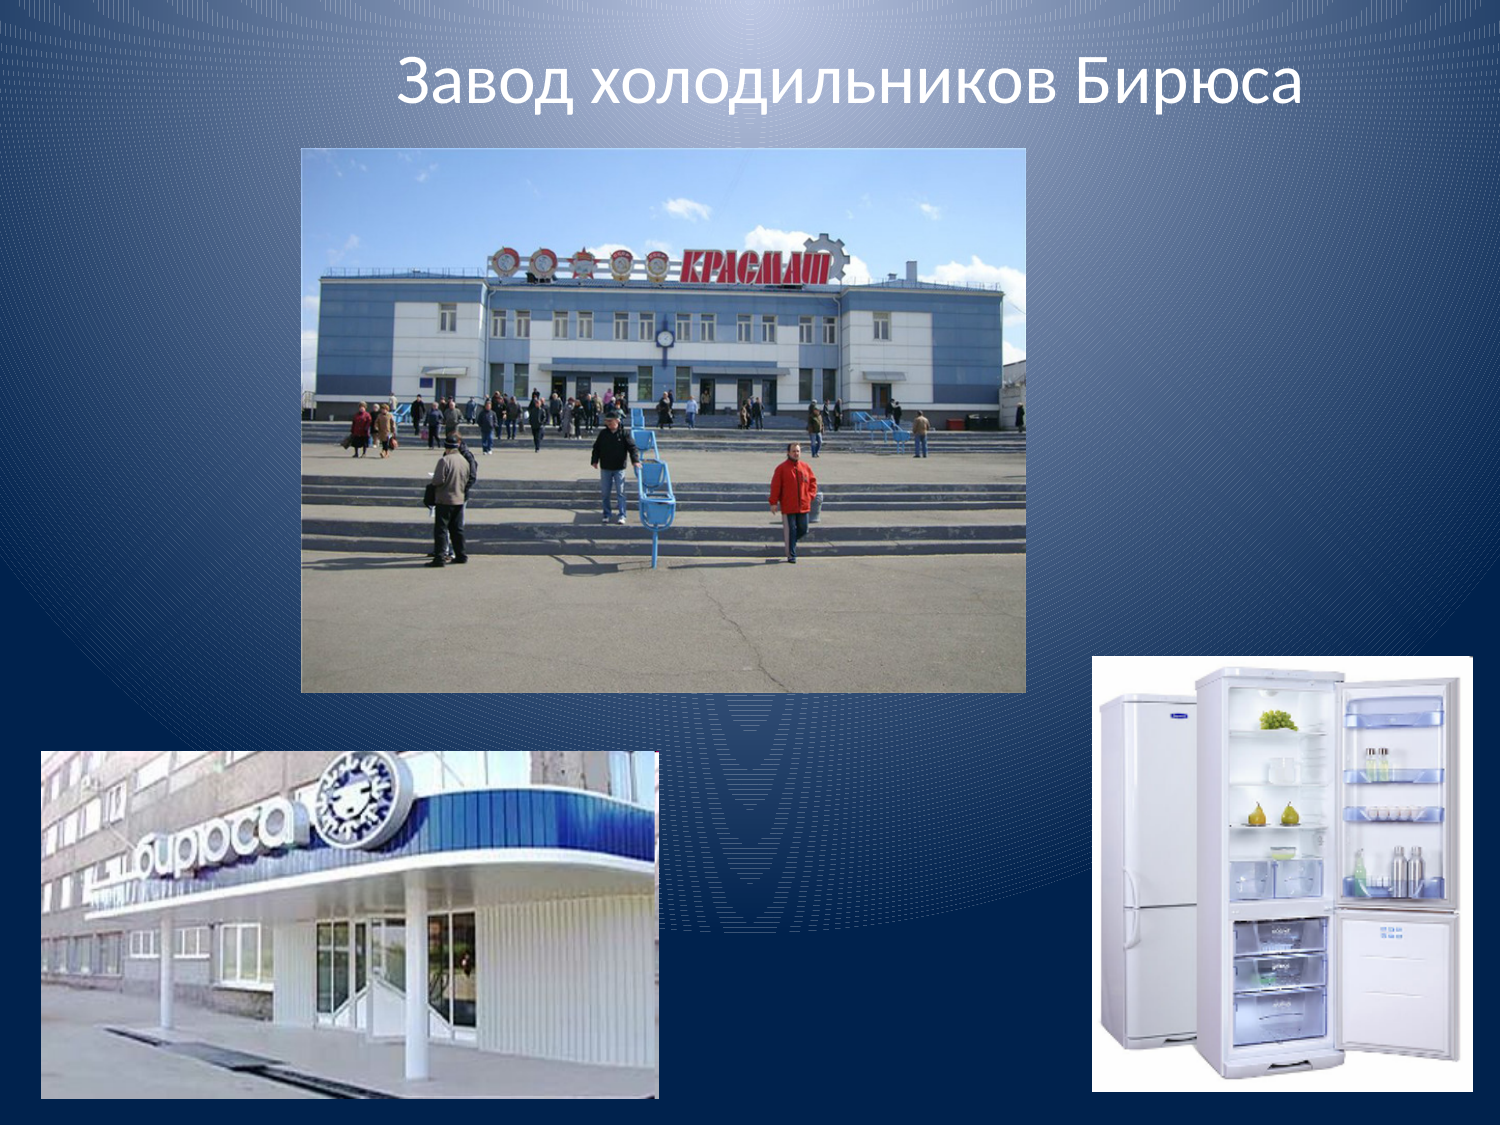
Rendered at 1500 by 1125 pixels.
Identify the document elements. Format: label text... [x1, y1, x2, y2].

picture [1092, 656, 1473, 1092]
title Завод холодильников Бирюса [277, 0, 1425, 149]
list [40, 751, 659, 1099]
picture [300, 148, 1026, 693]
